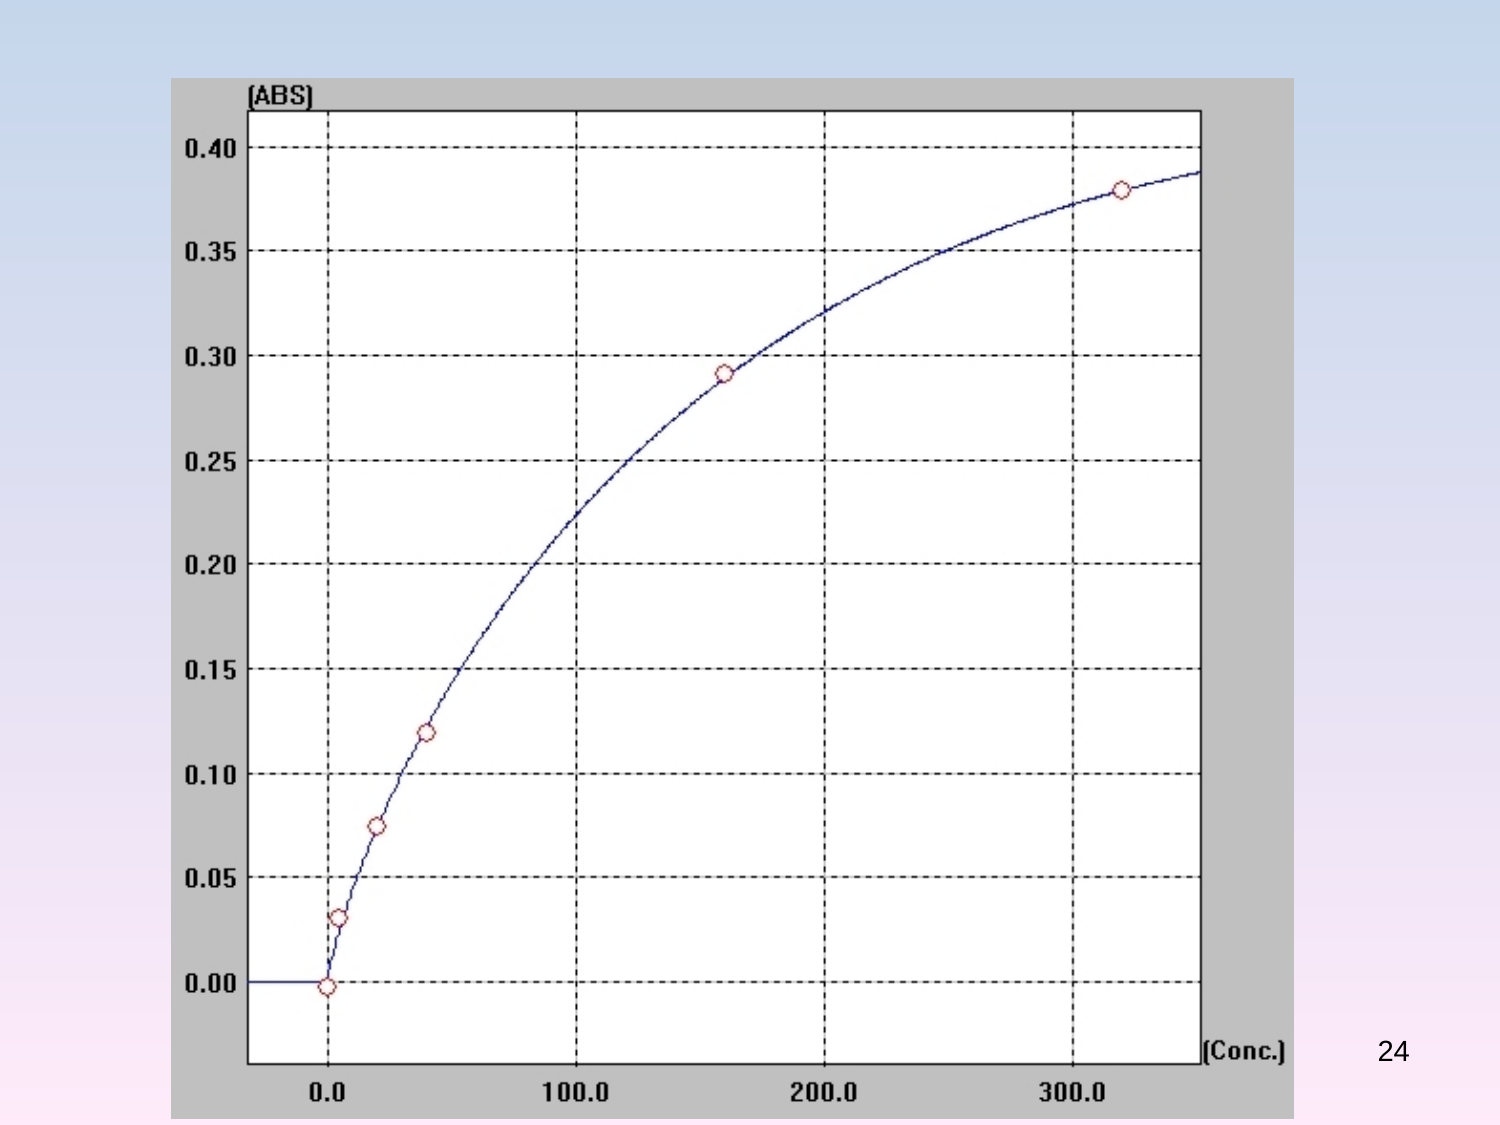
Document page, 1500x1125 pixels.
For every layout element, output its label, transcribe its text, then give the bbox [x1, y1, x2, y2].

slide_number 24 [1299, 1024, 1425, 1103]
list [170, 77, 1294, 1119]
